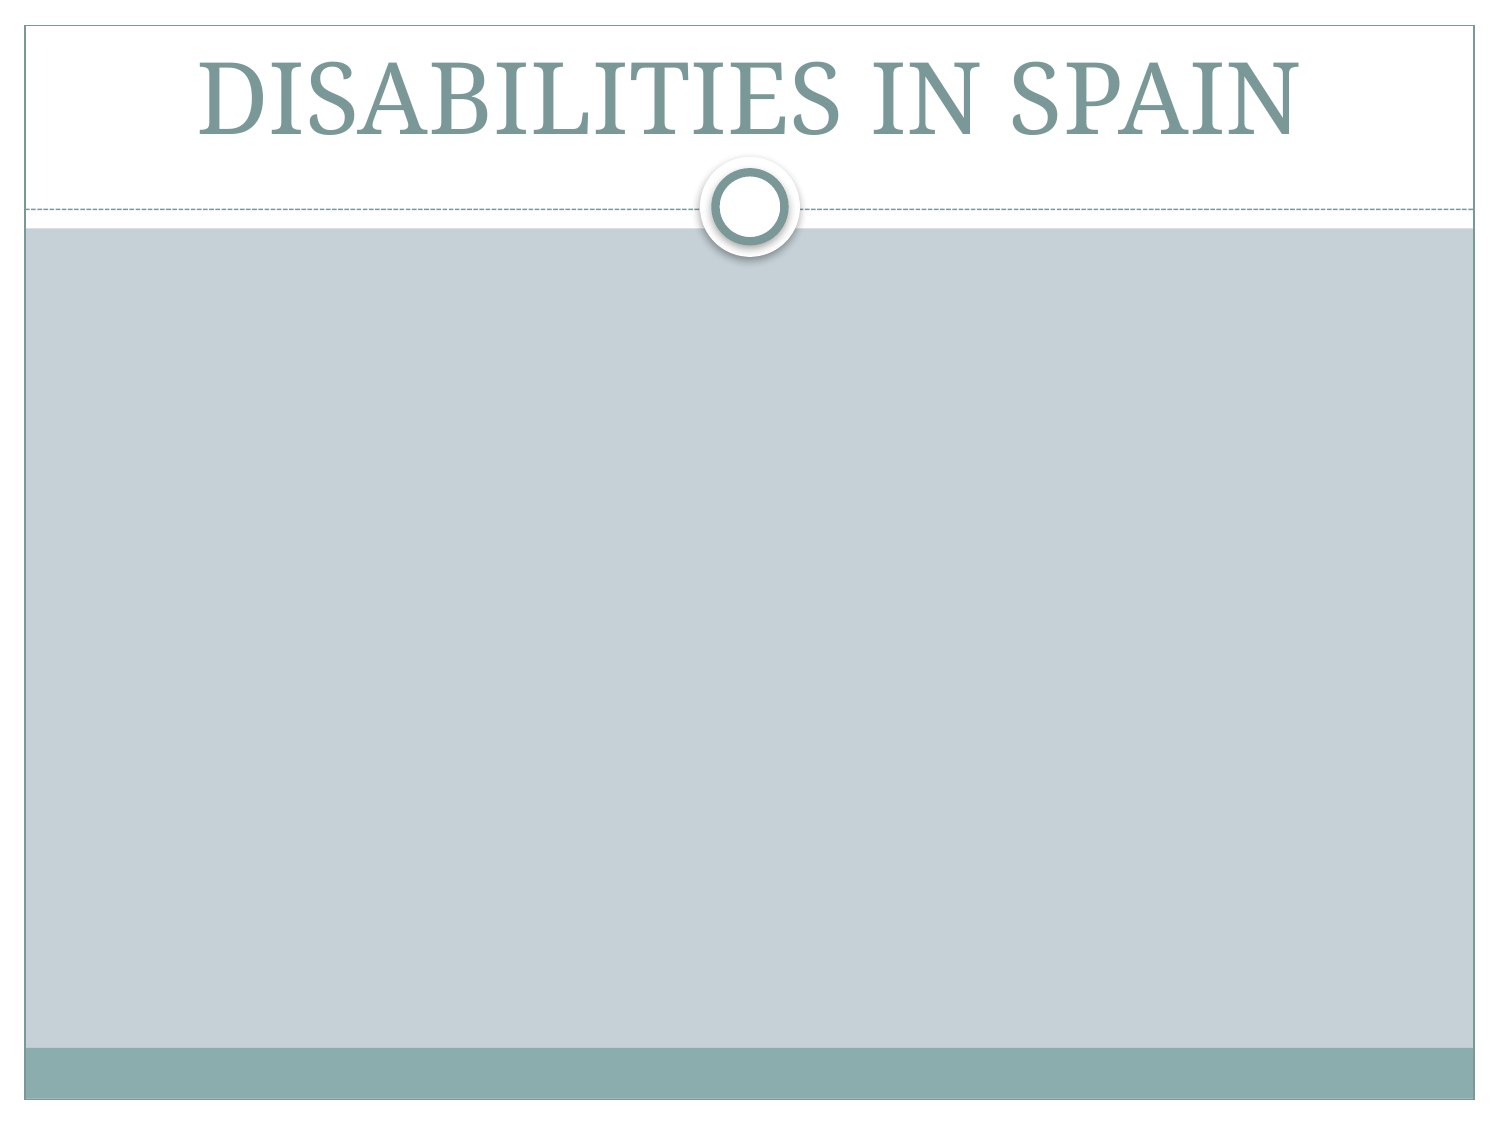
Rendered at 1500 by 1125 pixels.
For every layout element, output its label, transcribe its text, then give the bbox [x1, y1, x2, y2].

title DISABILITIES IN SPAIN [49, 37, 1450, 162]
